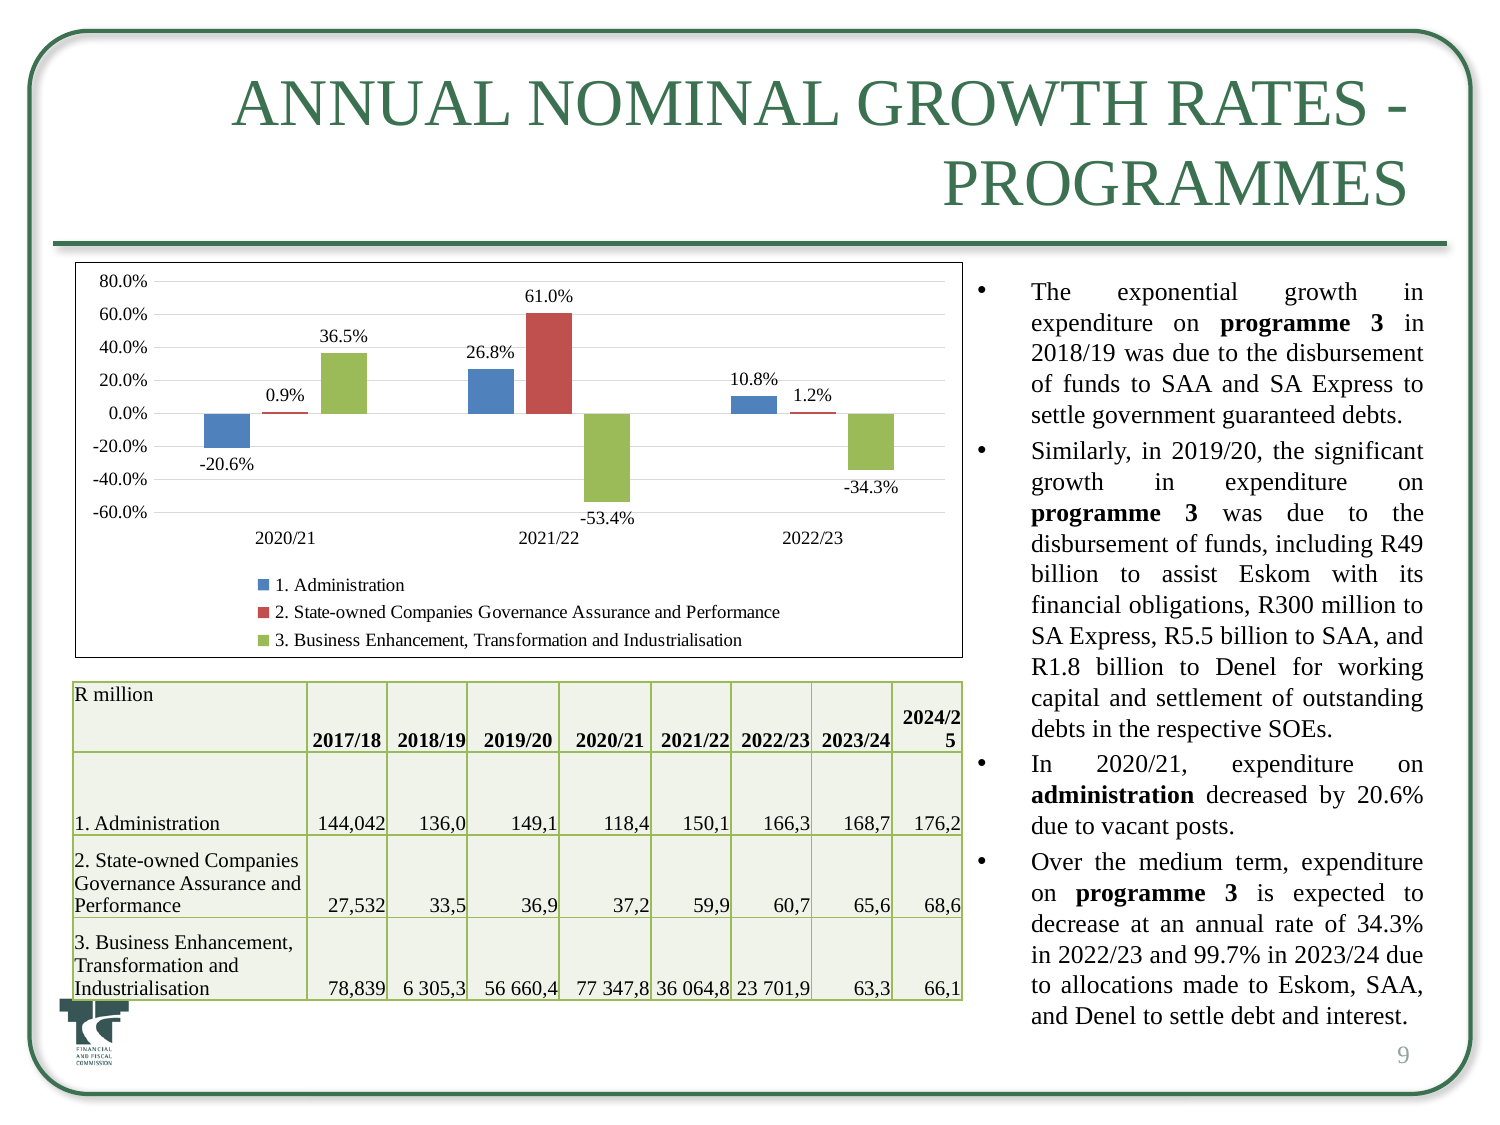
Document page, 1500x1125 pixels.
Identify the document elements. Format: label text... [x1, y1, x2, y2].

table_cell 36 064,8 [652, 918, 730, 999]
table_header R million [74, 683, 306, 751]
table_cell 66,1 [893, 918, 961, 999]
table_cell 36,9 [468, 836, 558, 917]
table_cell 136,0 [388, 753, 466, 834]
title Annual Nominal growth rates - programmes [75, 45, 1425, 233]
table_cell 2. State-owned Companies Governance Assurance and Performance [74, 836, 306, 917]
table_cell 150,1 [652, 753, 730, 834]
table_header 2018/19 [388, 683, 466, 751]
table_cell 27,532 [308, 836, 386, 917]
table_cell 168,7 [812, 753, 891, 834]
table_cell 63,3 [812, 918, 891, 999]
table_header 2019/20 [468, 683, 558, 751]
table_header 2021/22 [652, 683, 730, 751]
table_cell 23 701,9 [732, 918, 811, 999]
chart [74, 262, 963, 658]
picture [49, 995, 137, 1074]
table_cell 78,839 [308, 918, 386, 999]
table_cell 166,3 [732, 753, 811, 834]
table_cell 56 660,4 [468, 918, 558, 999]
table_cell 6 305,3 [388, 918, 466, 999]
table_cell 176,2 [893, 753, 961, 834]
table_cell 68,6 [893, 836, 961, 917]
table_cell 65,6 [812, 836, 891, 917]
table_cell 1. Administration [74, 753, 306, 834]
table_cell 33,5 [388, 836, 466, 917]
table_header 2017/18 [308, 683, 386, 751]
table_cell 37,2 [560, 836, 650, 917]
table_cell 3. Business Enhancement, Transformation and Industrialisation [74, 918, 306, 999]
table_cell 118,4 [560, 753, 650, 834]
text_box The exponential growth in expenditure on programme 3 in 2018/19 was due to the disbursement of funds to SAA and SA Express to settle government guaranteed debts. Similarly, in 2019/20, the significant growth in expenditure on programme 3 was due to the disbursement of funds, including R49 billion to assist Eskom with its financial obligations, R300 million to SA Express, R5.5 billion to SAA, and R1.8 billion to Denel for working capital and settlement of outstanding debts in the respective SOEs. In 2020/21, expenditure on administration decreased by 20.6% due to vacant posts. Over the medium term, expenditure on programme 3 is expected to decrease at an annual rate of 34.3% in 2022/23 and 99.7% in 2023/24 due to allocations made to Eskom, SAA, and Denel to settle debt and interest. [962, 267, 1440, 1083]
table_cell 144,042 [308, 753, 386, 834]
table_header 2022/23 [732, 683, 811, 751]
table_header 2020/21 [560, 683, 650, 751]
table_cell 149,1 [468, 753, 558, 834]
table_header 2024/25 [893, 683, 961, 751]
table_cell 77 347,8 [560, 918, 650, 999]
table_cell 59,9 [652, 836, 730, 917]
table_cell 60,7 [732, 836, 811, 917]
table_header 2023/24 [812, 683, 891, 751]
